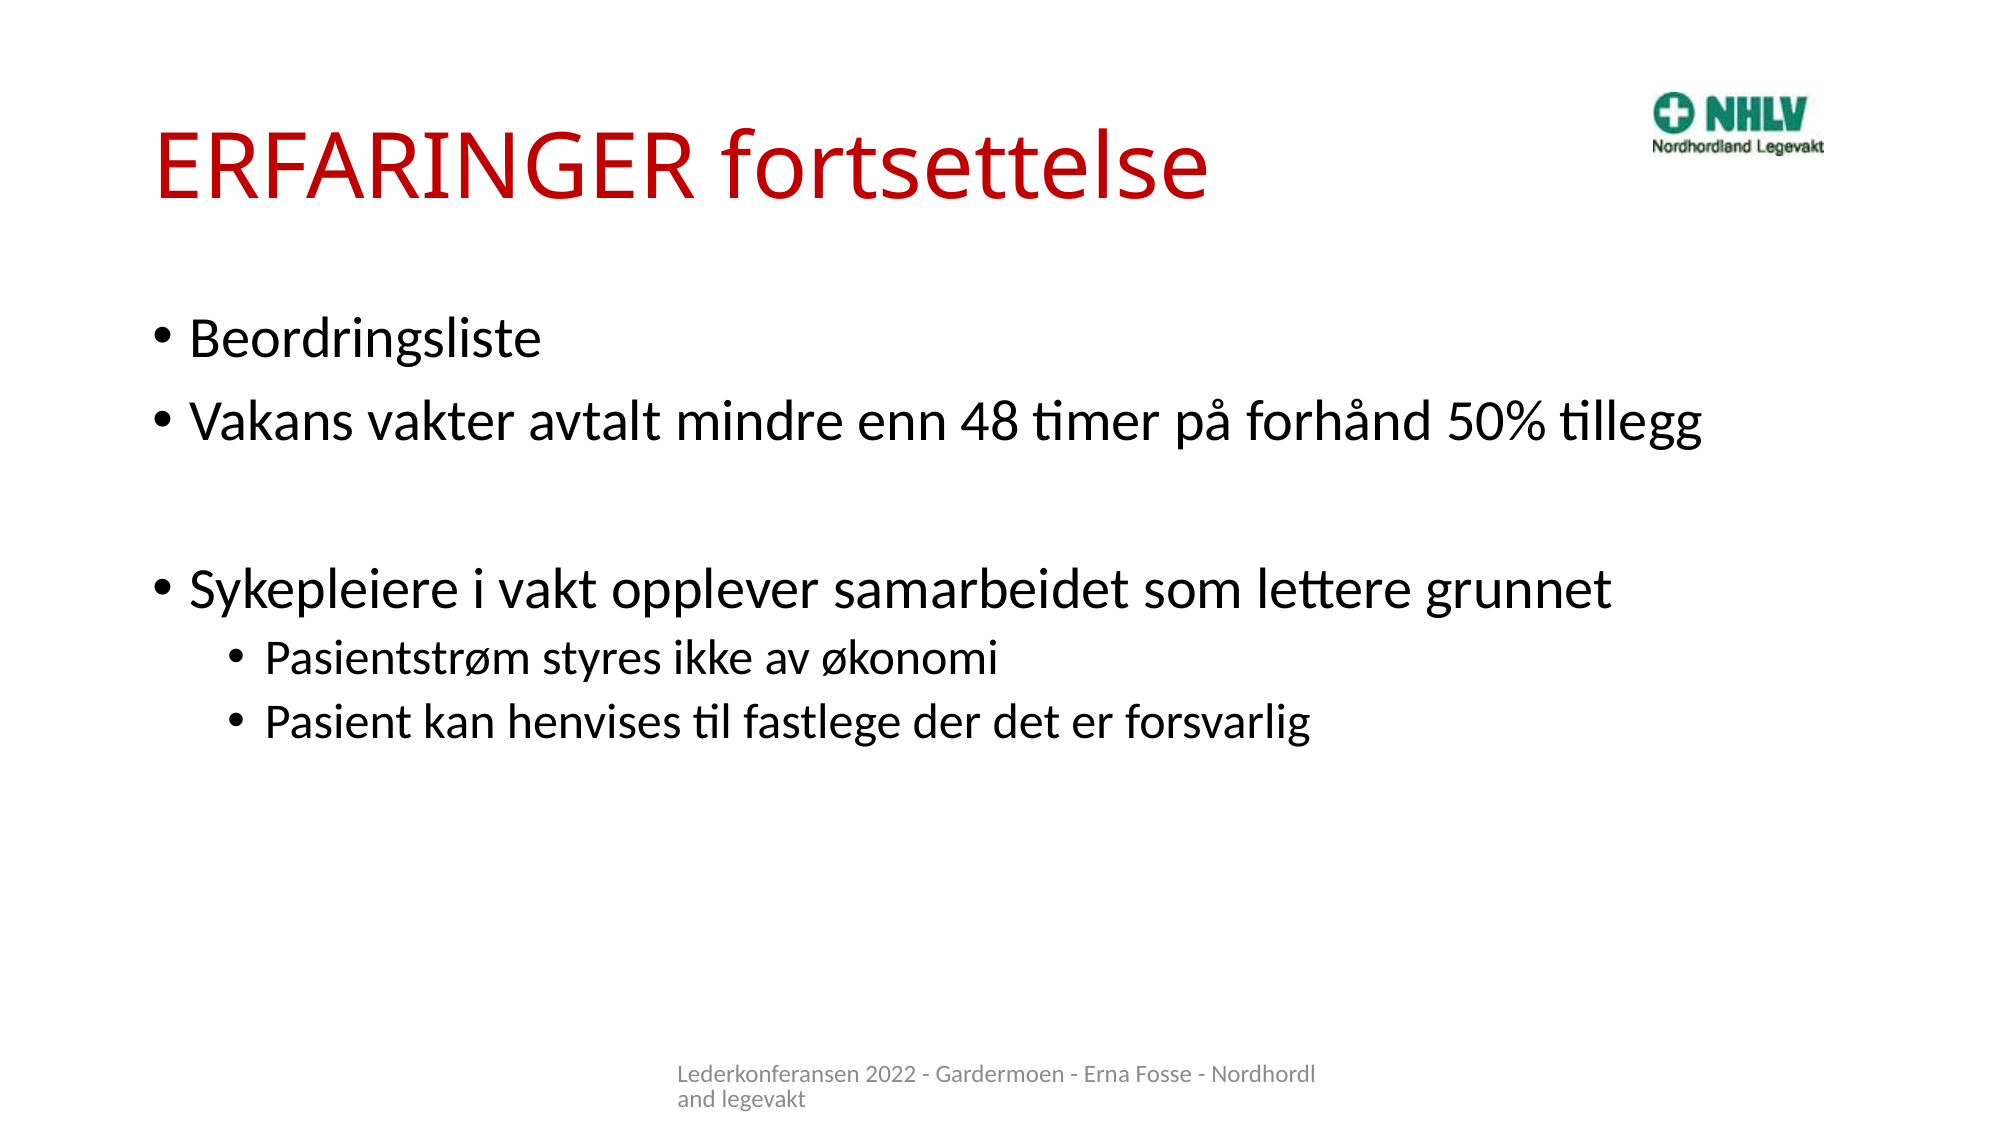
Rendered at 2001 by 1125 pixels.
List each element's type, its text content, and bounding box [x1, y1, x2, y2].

picture [1653, 92, 1824, 156]
title ERFARINGER fortsettelse [137, 59, 1863, 278]
list Beordringsliste Vakans vakter avtalt mindre enn 48 timer på forhånd 50% tillegg Sykepleiere i vakt opplever samarbeidet som lettere grunnet Pasientstrøm styres ikke av økonomi Pasient kan henvises til fastlege der det er forsvarlig [137, 299, 1863, 1014]
footer Lederkonferansen 2022 - Gardermoen - Erna Fosse - Nordhordland legevakt [662, 1042, 1338, 1103]
